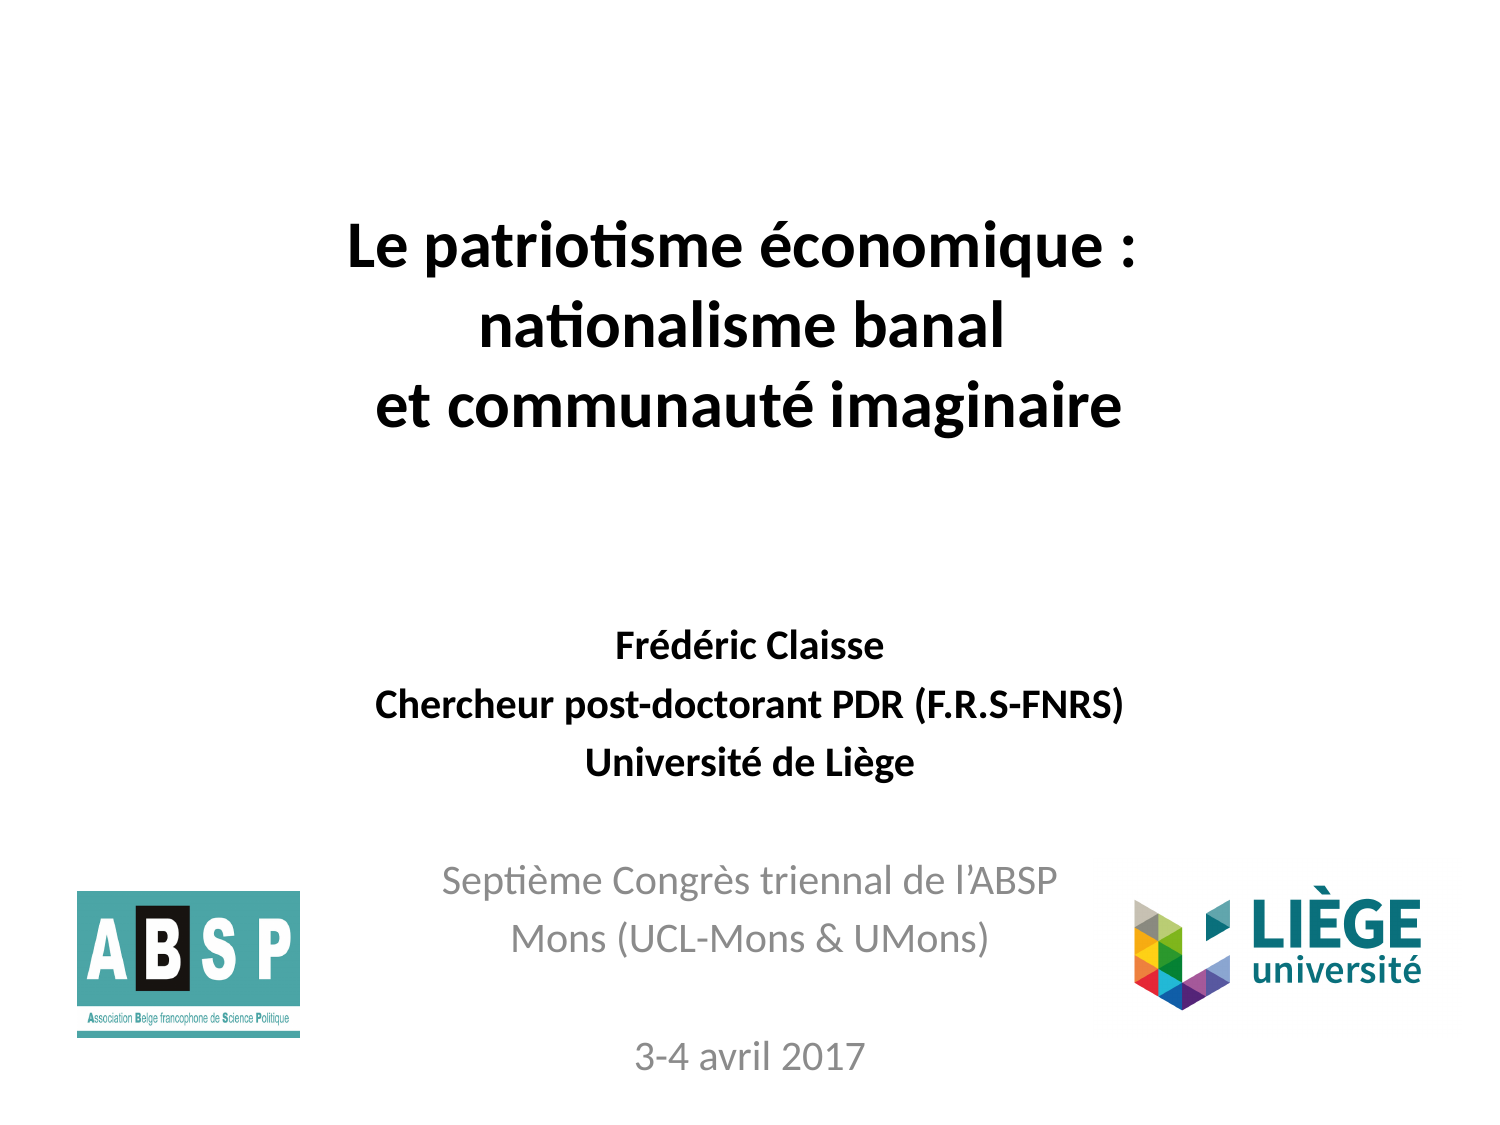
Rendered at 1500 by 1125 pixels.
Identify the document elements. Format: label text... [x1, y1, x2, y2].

picture [1093, 858, 1462, 1038]
title Le patriotisme économique : nationalisme banal et communauté imaginaire [112, 188, 1388, 533]
picture [77, 891, 300, 1038]
subtitle Frédéric Claisse Chercheur post-doctorant PDR (F.R.S-FNRS) Université de Liège Septième Congrès triennal de l’ABSP Mons (UCL-Mons & UMons) 3-4 avril 2017 [225, 609, 1275, 1090]
